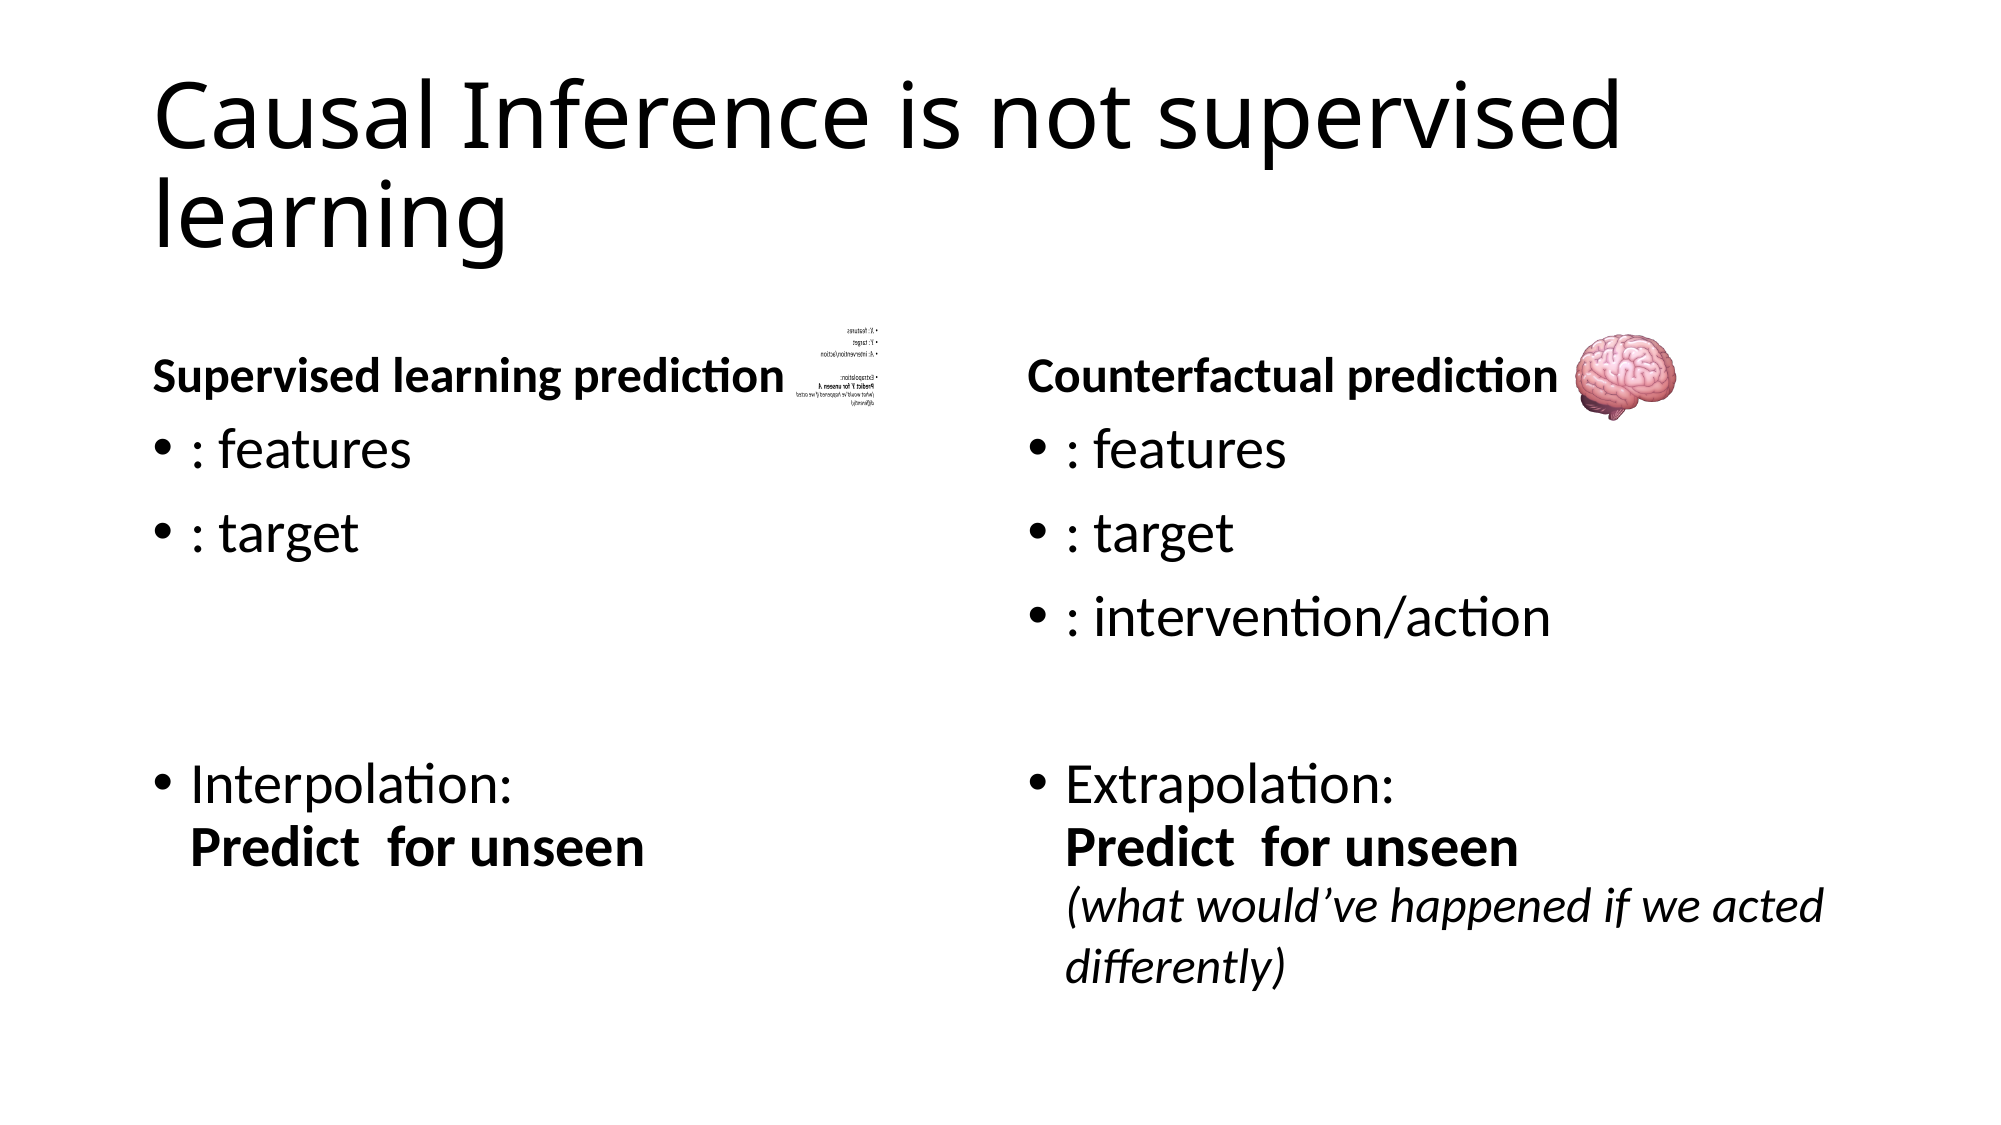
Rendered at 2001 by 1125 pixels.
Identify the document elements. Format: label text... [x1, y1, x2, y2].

list Counterfactual prediction [1012, 275, 1863, 411]
picture [792, 323, 881, 411]
picture [1572, 323, 1679, 430]
list Supervised learning prediction [137, 275, 984, 411]
title Causal Inference is not supervised learning [137, 59, 1863, 278]
